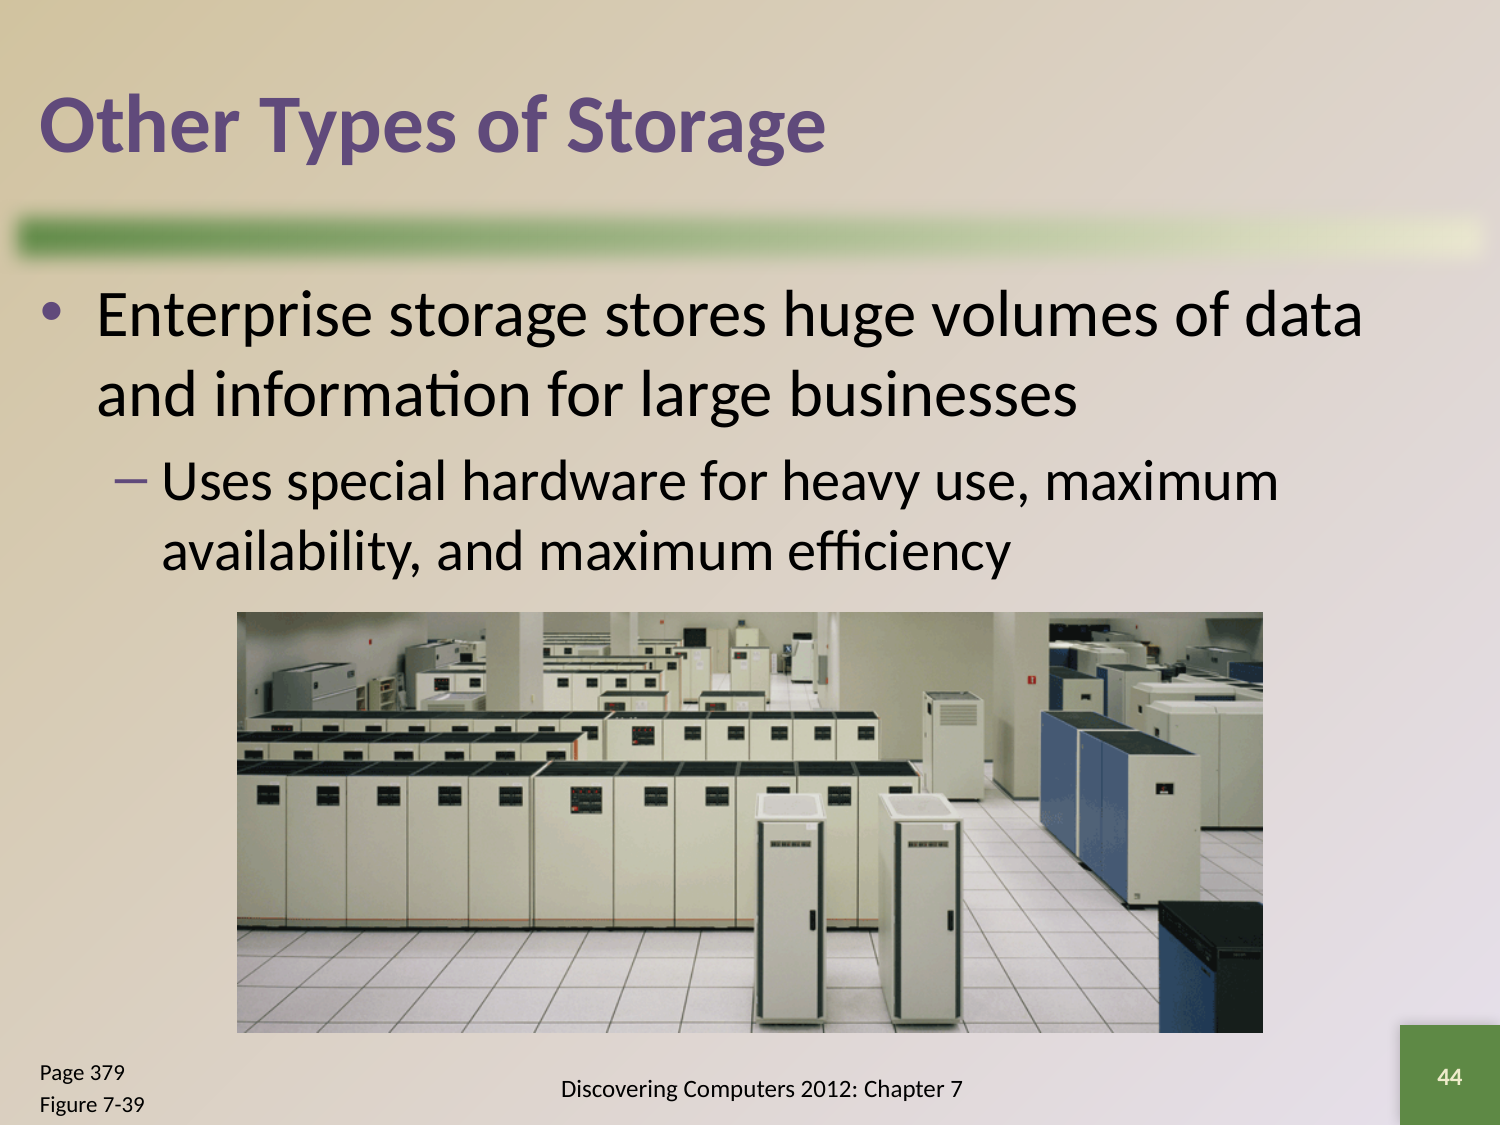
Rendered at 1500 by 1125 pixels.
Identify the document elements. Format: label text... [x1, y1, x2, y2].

list Enterprise storage stores huge volumes of data and information for large businesses Uses special hardware for heavy use, maximum availability, and maximum efficiency [24, 262, 1475, 1025]
title Other Types of Storage [24, 24, 1475, 213]
picture [237, 612, 1263, 1033]
slide_number 44 [1400, 1025, 1500, 1125]
list Page 379 Figure 7-39 [24, 1050, 300, 1125]
footer Discovering Computers 2012: Chapter 7 [450, 1050, 1075, 1125]
